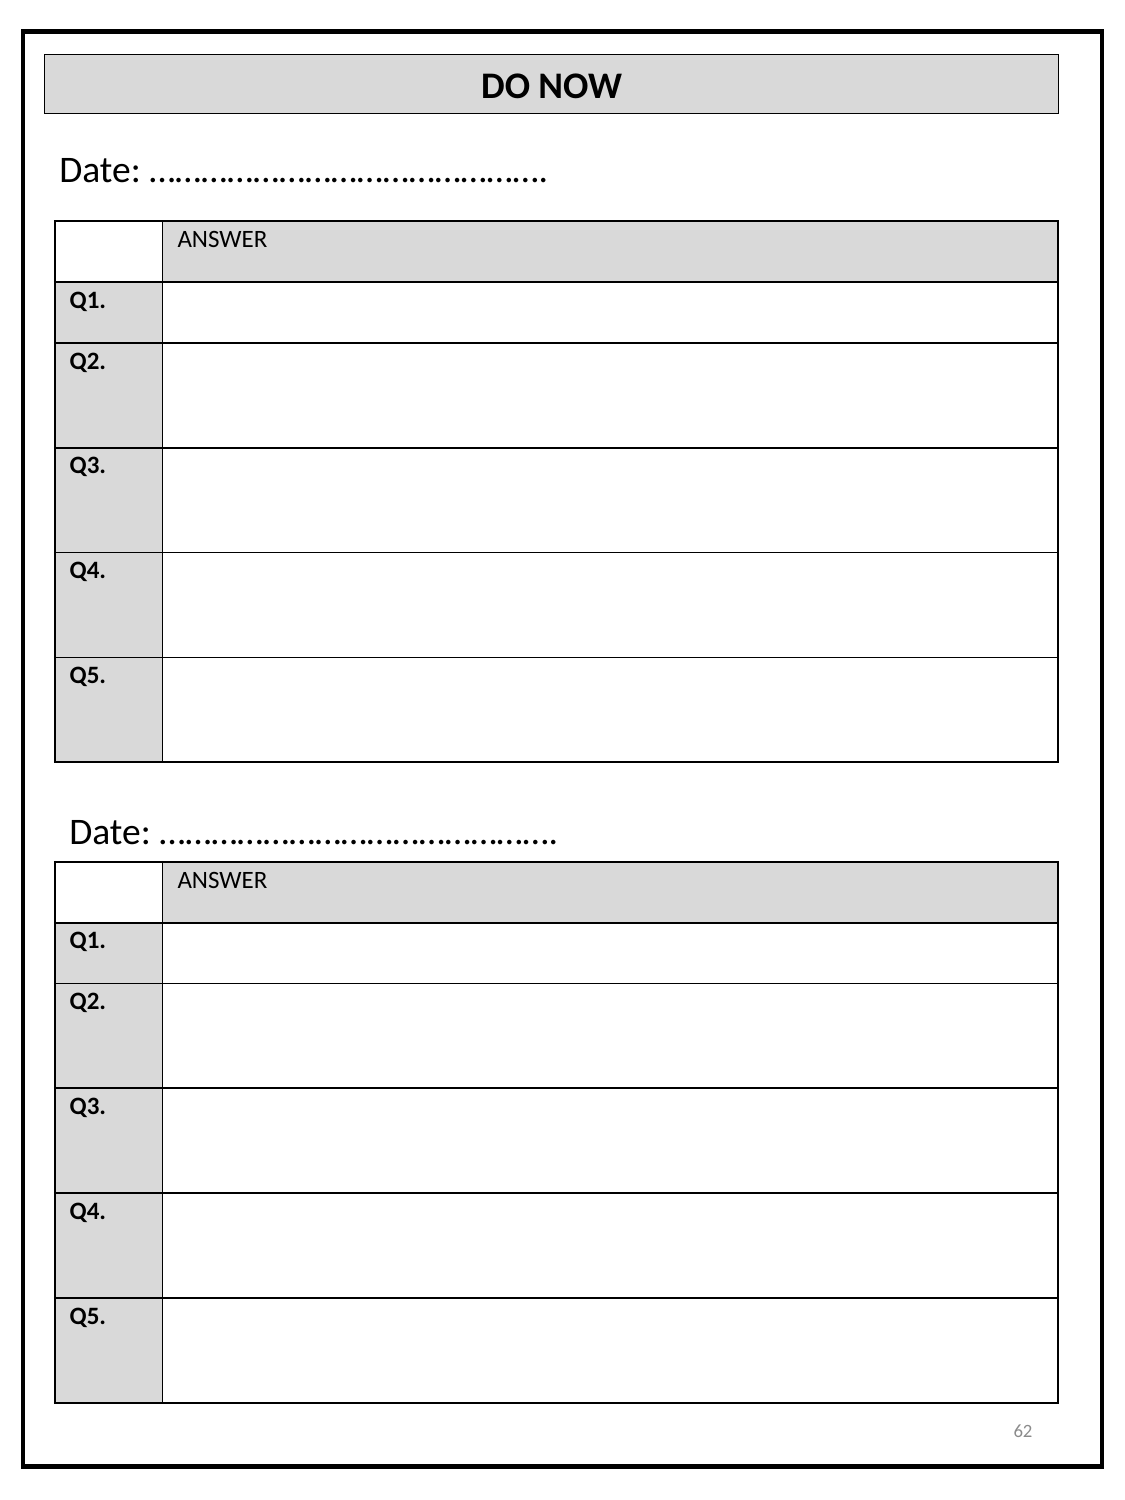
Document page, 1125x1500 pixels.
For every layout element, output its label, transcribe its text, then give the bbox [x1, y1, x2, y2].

table_cell [163, 924, 1057, 983]
table_cell [163, 1299, 1057, 1402]
table_cell Q5. [56, 658, 162, 761]
table_cell Q3. [56, 1089, 162, 1192]
table_cell Q1. [56, 283, 162, 342]
text_box Date: ………………………………………. [54, 799, 827, 860]
table_cell [163, 658, 1057, 761]
table_header [56, 863, 162, 922]
table_cell Q5. [56, 1299, 162, 1402]
table_cell [163, 449, 1057, 552]
table_cell Q3. [56, 449, 162, 552]
table_header ANSWER [163, 222, 1057, 281]
table_cell Q4. [56, 553, 162, 657]
table_cell [163, 1089, 1057, 1192]
slide_number 62 [794, 1390, 1048, 1471]
text_box Date: ………………………………………. [44, 137, 817, 198]
table_cell [163, 1194, 1057, 1297]
table_header ANSWER [163, 863, 1057, 922]
text_box [22, 30, 1103, 1468]
table_cell Q2. [56, 344, 162, 447]
text_box DO NOW [44, 54, 1059, 114]
table_cell Q1. [56, 924, 162, 983]
table_header [56, 222, 162, 281]
table_cell [163, 553, 1057, 657]
table_cell [163, 984, 1057, 1087]
table_cell Q2. [56, 984, 162, 1087]
table_cell Q4. [56, 1194, 162, 1297]
table_cell [163, 283, 1057, 342]
table_cell [163, 344, 1057, 447]
